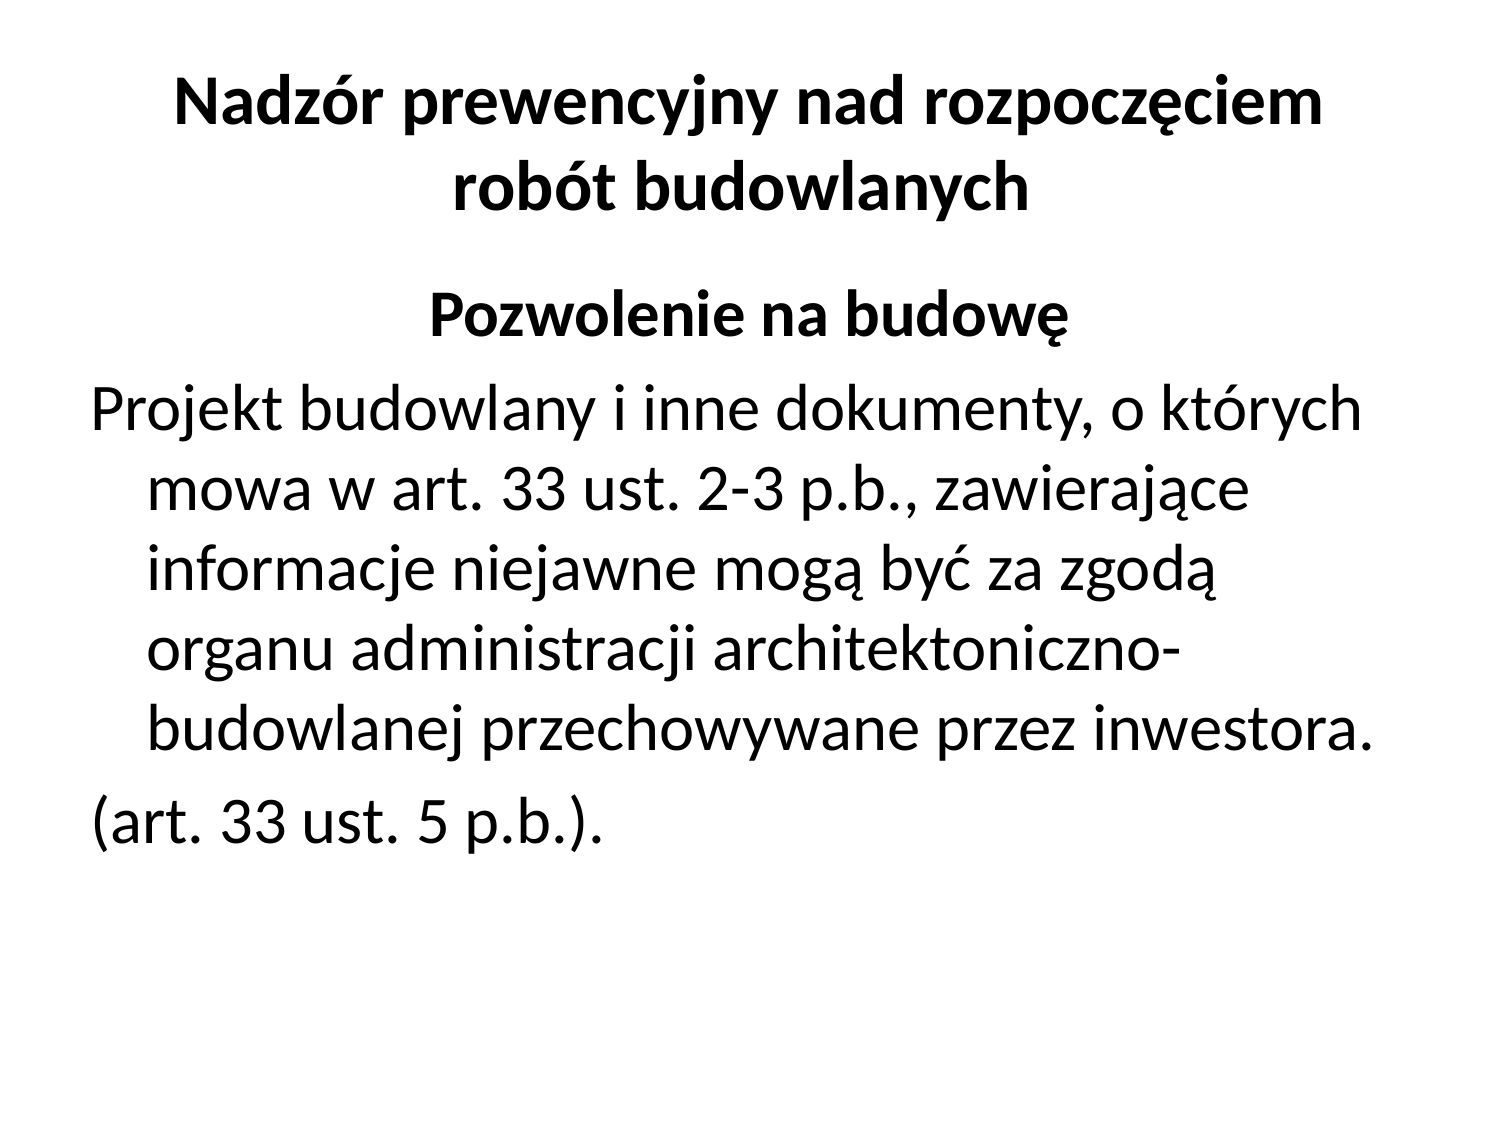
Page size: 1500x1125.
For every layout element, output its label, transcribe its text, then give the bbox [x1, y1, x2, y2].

list Pozwolenie na budowę Projekt budowlany i inne dokumenty, o których mowa w art. 33 ust. 2-3 p.b., zawierające informacje niejawne mogą być za zgodą organu administracji architektoniczno-budowlanej przechowywane przez inwestora. (art. 33 ust. 5 p.b.). [75, 262, 1425, 1005]
title Nadzór prewencyjny nad rozpoczęciem robót budowlanych [75, 45, 1425, 233]
